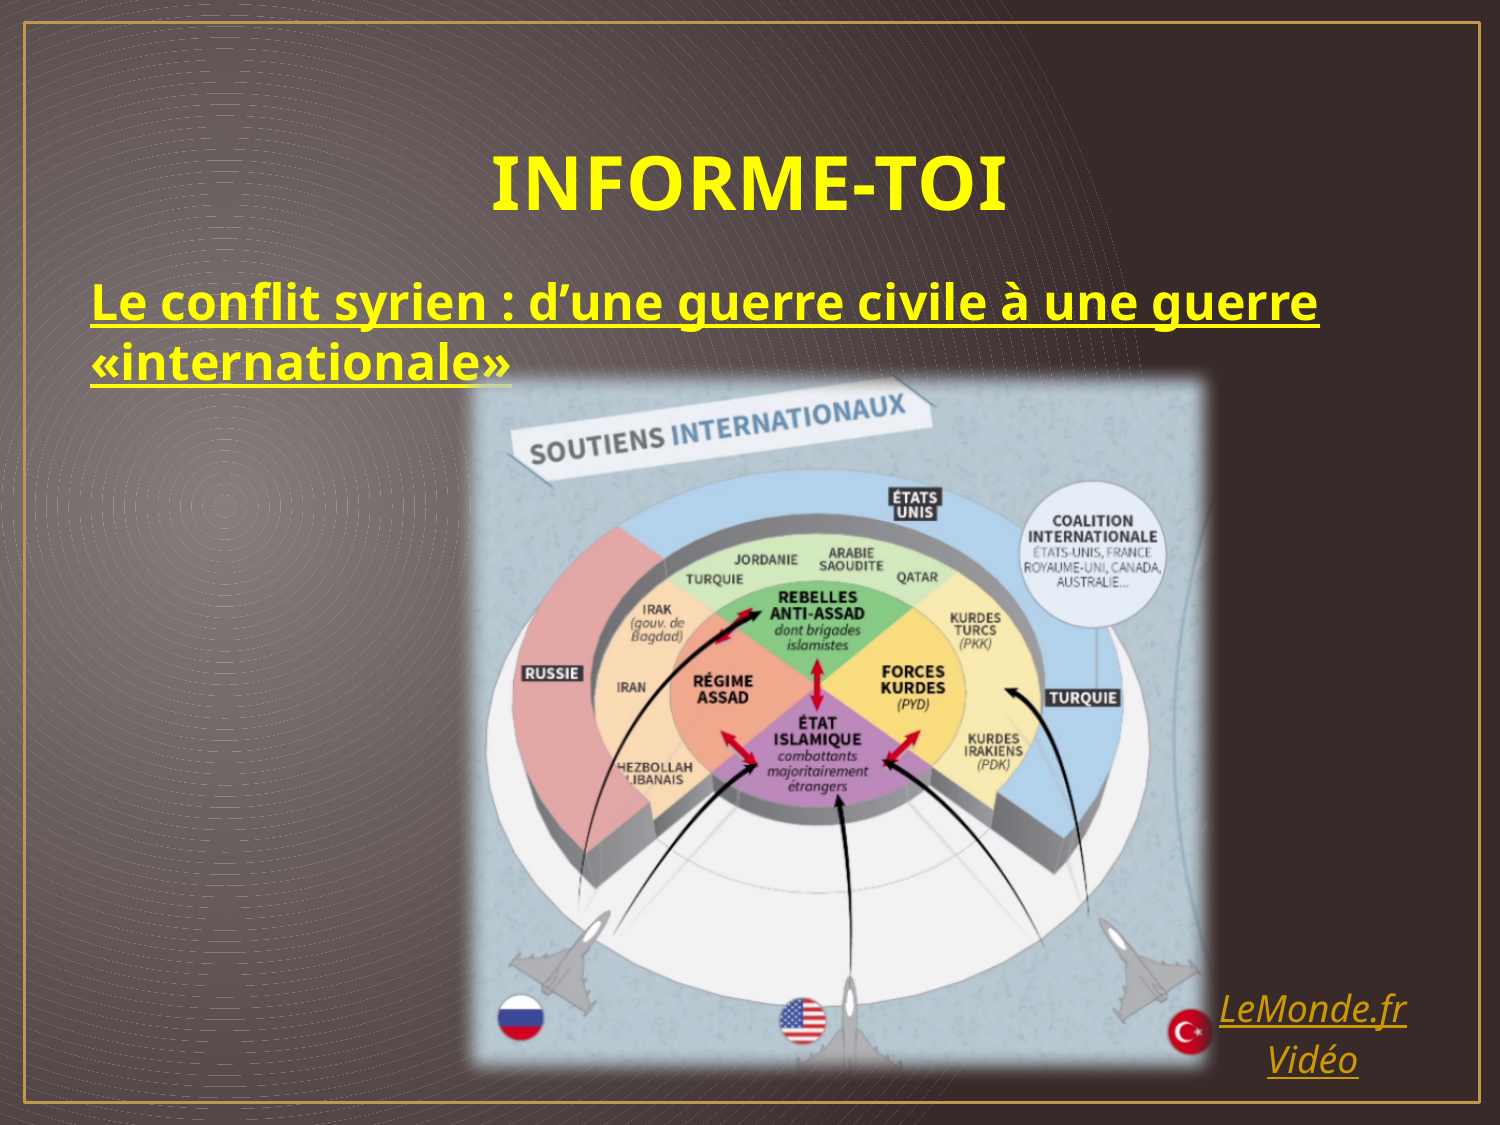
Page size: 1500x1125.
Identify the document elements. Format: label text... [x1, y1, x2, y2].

text_box LeMonde.fr Vidéo [1221, 977, 1422, 1095]
title INFORME-TOI [75, 45, 1425, 233]
picture [454, 361, 1221, 1084]
list Le conflit syrien : d’une guerre civile à une guerre «internationale» [75, 262, 1425, 1005]
